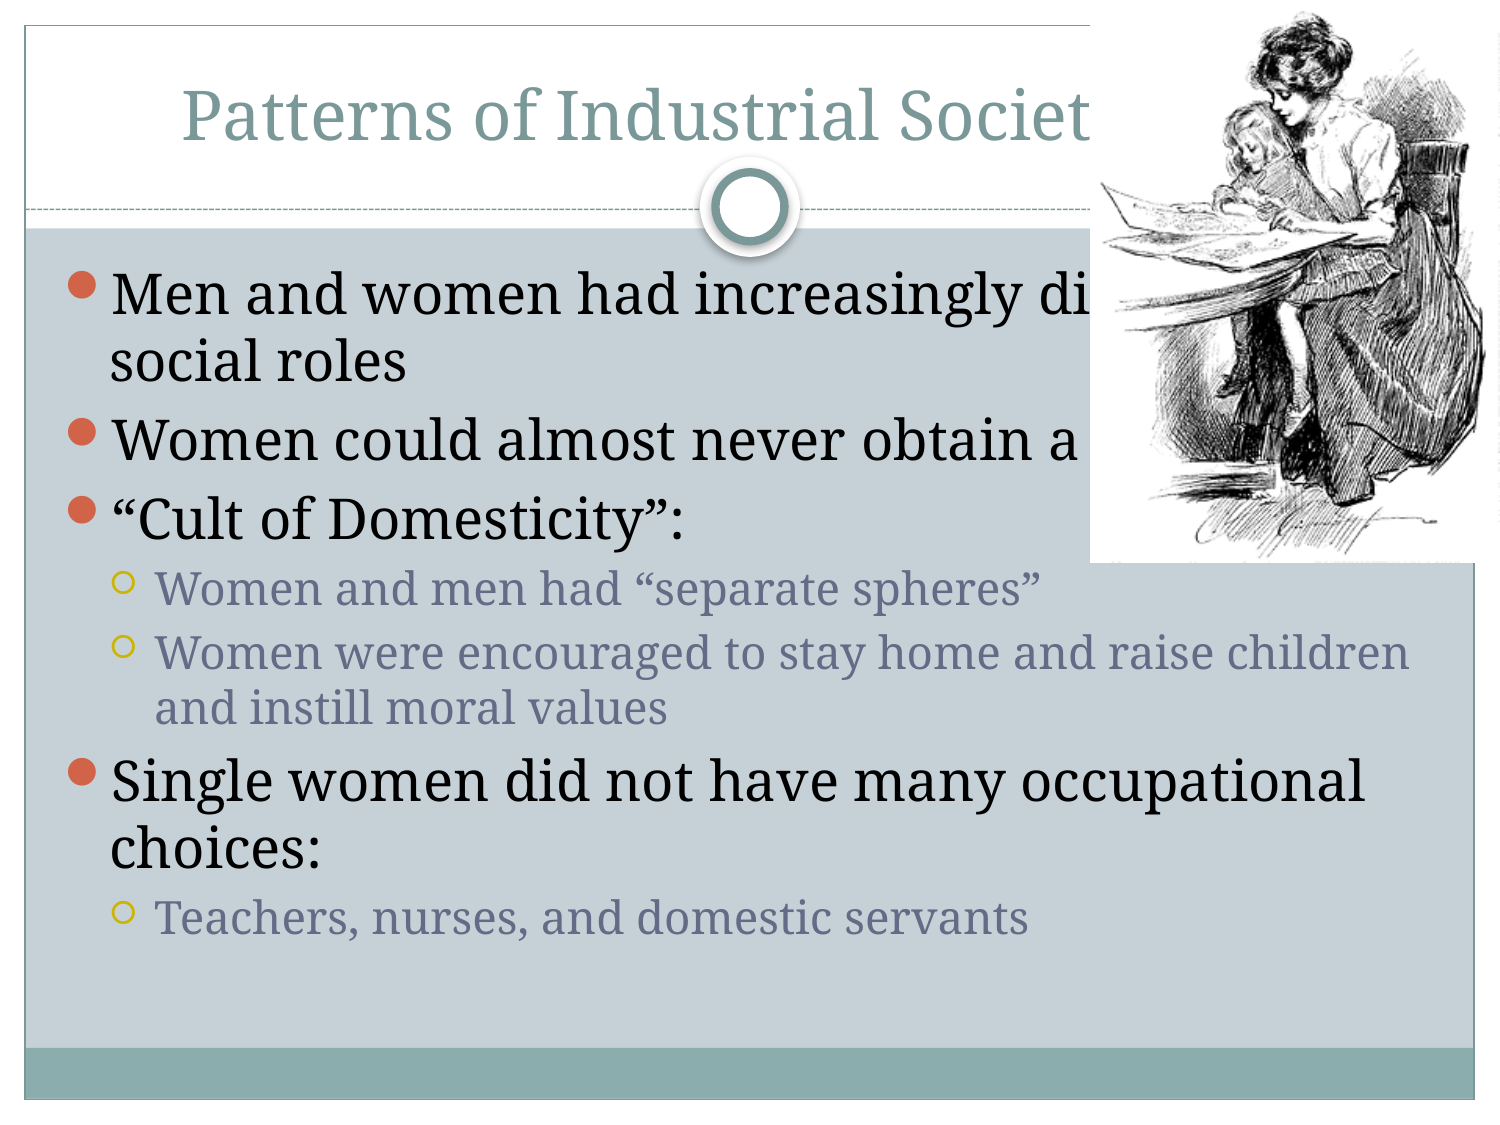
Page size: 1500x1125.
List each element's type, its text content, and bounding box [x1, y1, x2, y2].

title Patterns of Industrial Society Cont. [49, 37, 1083, 162]
list Men and women had increasingly different social roles Women could almost never obtain a divorce “Cult of Domesticity”: Women and men had “separate spheres” Women were encouraged to stay home and raise children and instill moral values Single women did not have many occupational choices: Teachers, nurses, and domestic servants [49, 250, 1445, 1001]
picture [1090, 0, 1500, 563]
